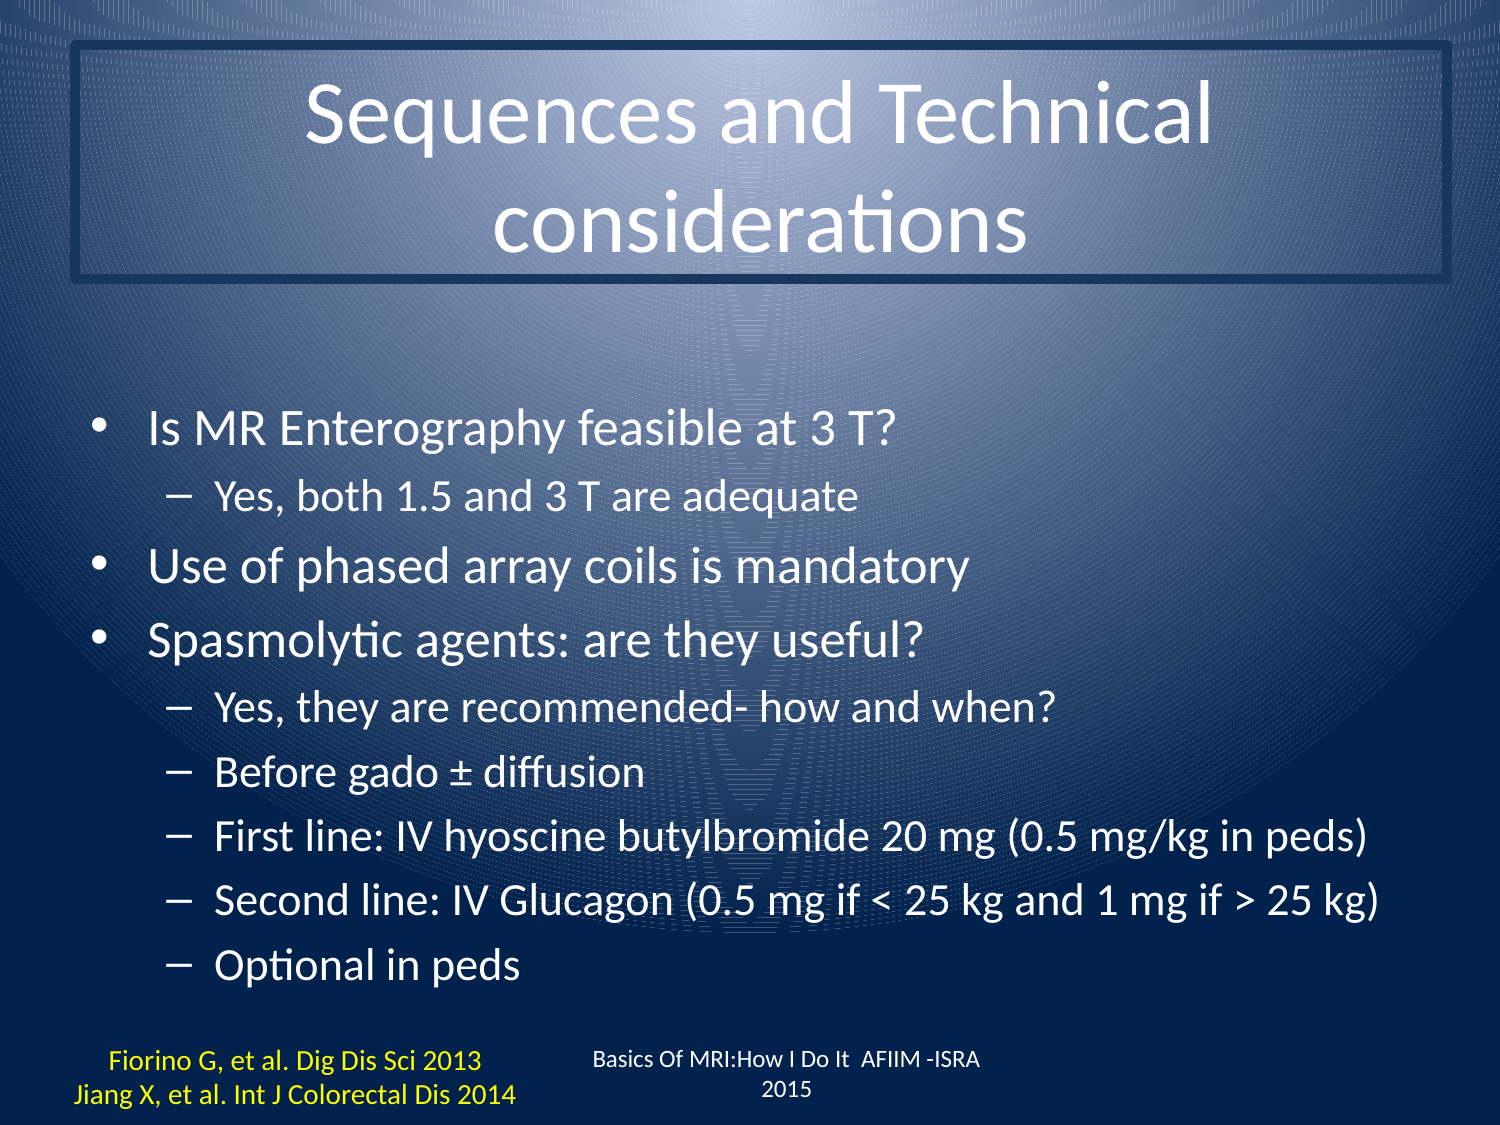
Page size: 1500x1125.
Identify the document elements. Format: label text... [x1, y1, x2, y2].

title Sequences and Technical considerations [75, 45, 1447, 279]
footer Basics Of MRI:How I Do It AFIIM -ISRA 2015 [549, 1042, 1025, 1103]
text_box Fiorino G, et al. Dig Dis Sci 2013 Jiang X, et al. Int J Colorectal Dis 2014 [0, 1045, 597, 1106]
list Is MR Enterography feasible at 3 T? Yes, both 1.5 and 3 T are adequate Use of phased array coils is mandatory Spasmolytic agents: are they useful? Yes, they are recommended- how and when? Before gado ± diffusion First line: IV hyoscine butylbromide 20 mg (0.5 mg/kg in peds) Second line: IV Glucagon (0.5 mg if < 25 kg and 1 mg if > 25 kg) Optional in peds [75, 385, 1436, 1005]
